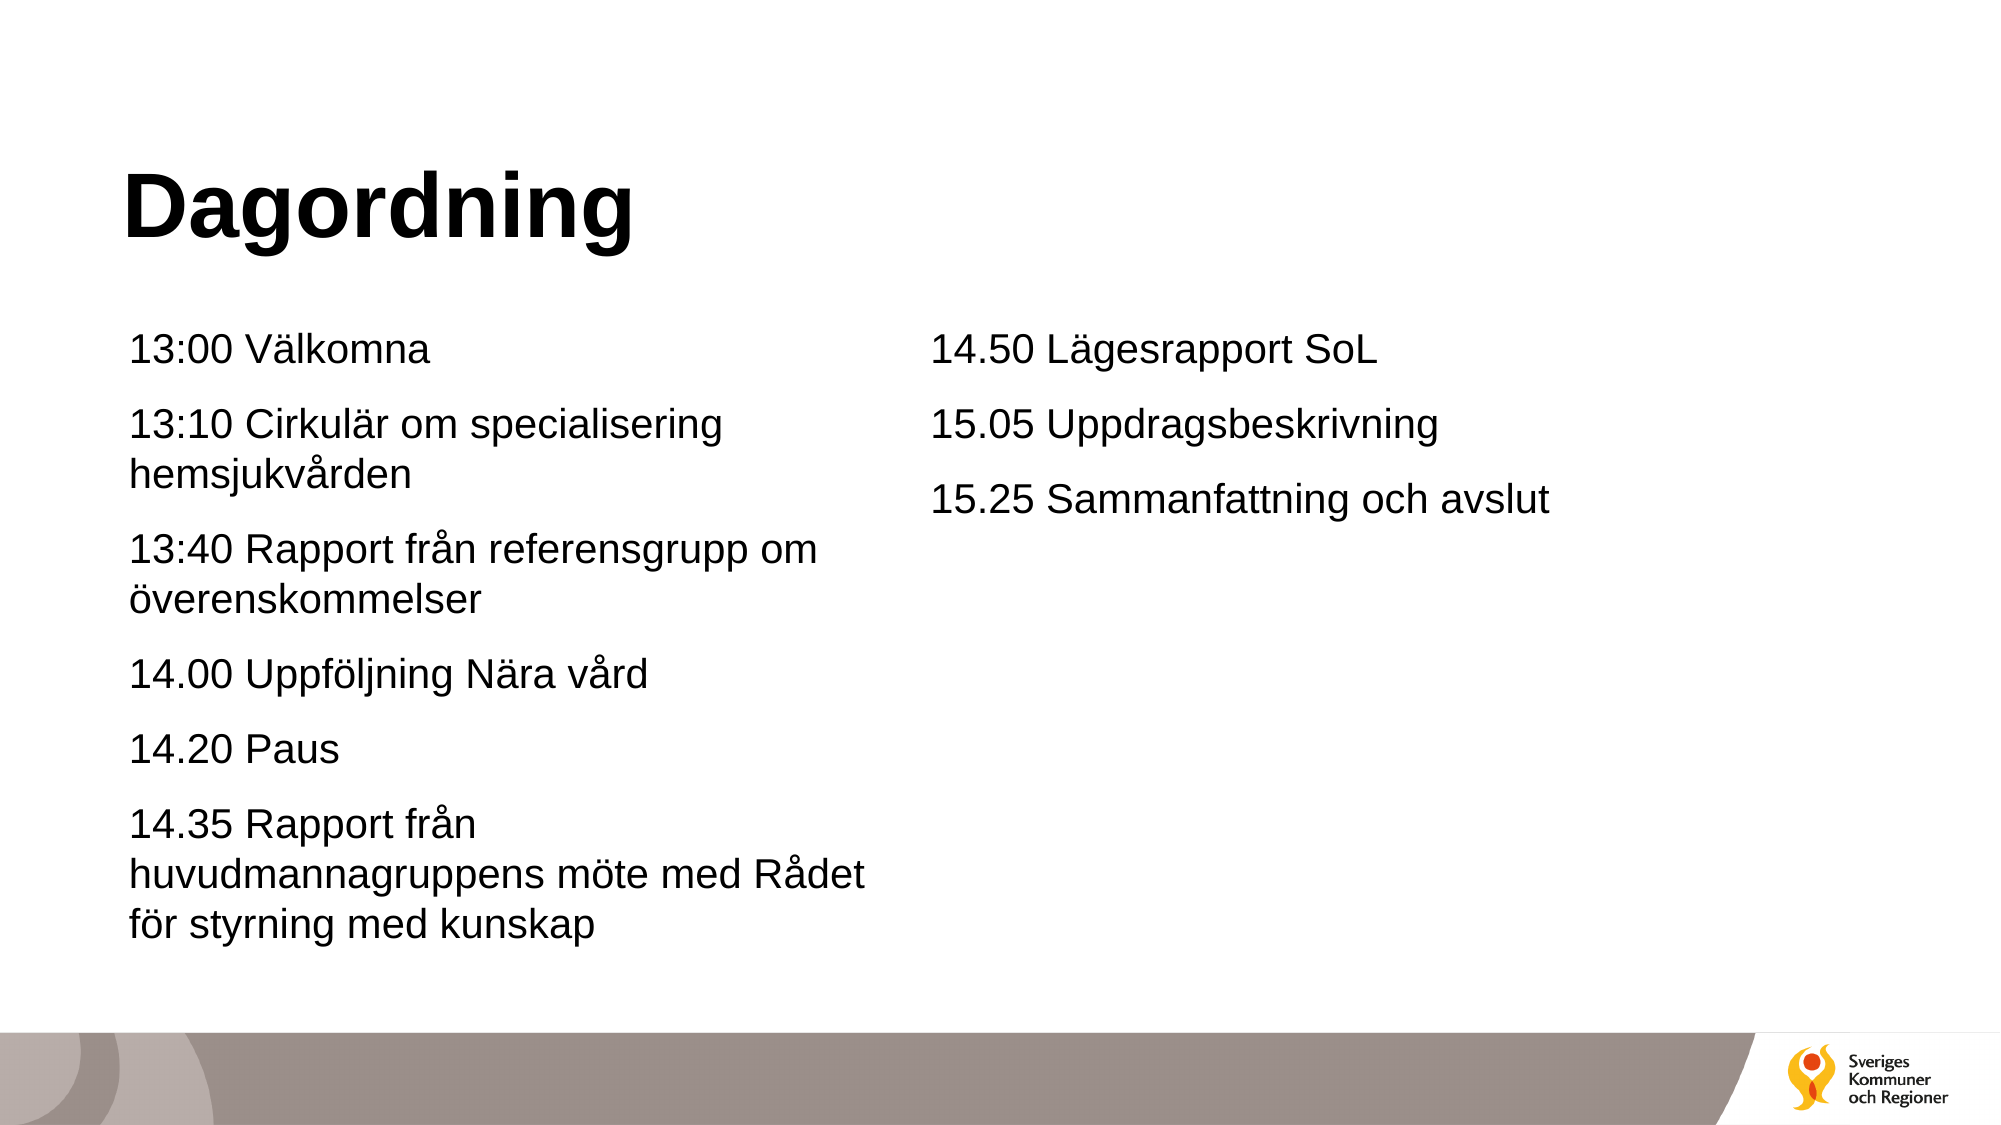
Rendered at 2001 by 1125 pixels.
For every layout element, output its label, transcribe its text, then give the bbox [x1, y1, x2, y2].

list 13:00 Välkomna 13:10 Cirkulär om specialisering hemsjukvården 13:40 Rapport från referensgrupp om överenskommelser 14.00 Uppföljning Nära vård 14.20 Paus 14.35 Rapport från huvudmannagruppens möte med Rådet för styrning med kunskap [108, 313, 883, 941]
list 14.50 Lägesrapport SoL 15.05 Uppdragsbeskrivning 15.25 Sammanfattning och avslut [910, 313, 1685, 928]
picture [0, 0, 2000, 1125]
title Dagordning [107, 159, 1685, 343]
